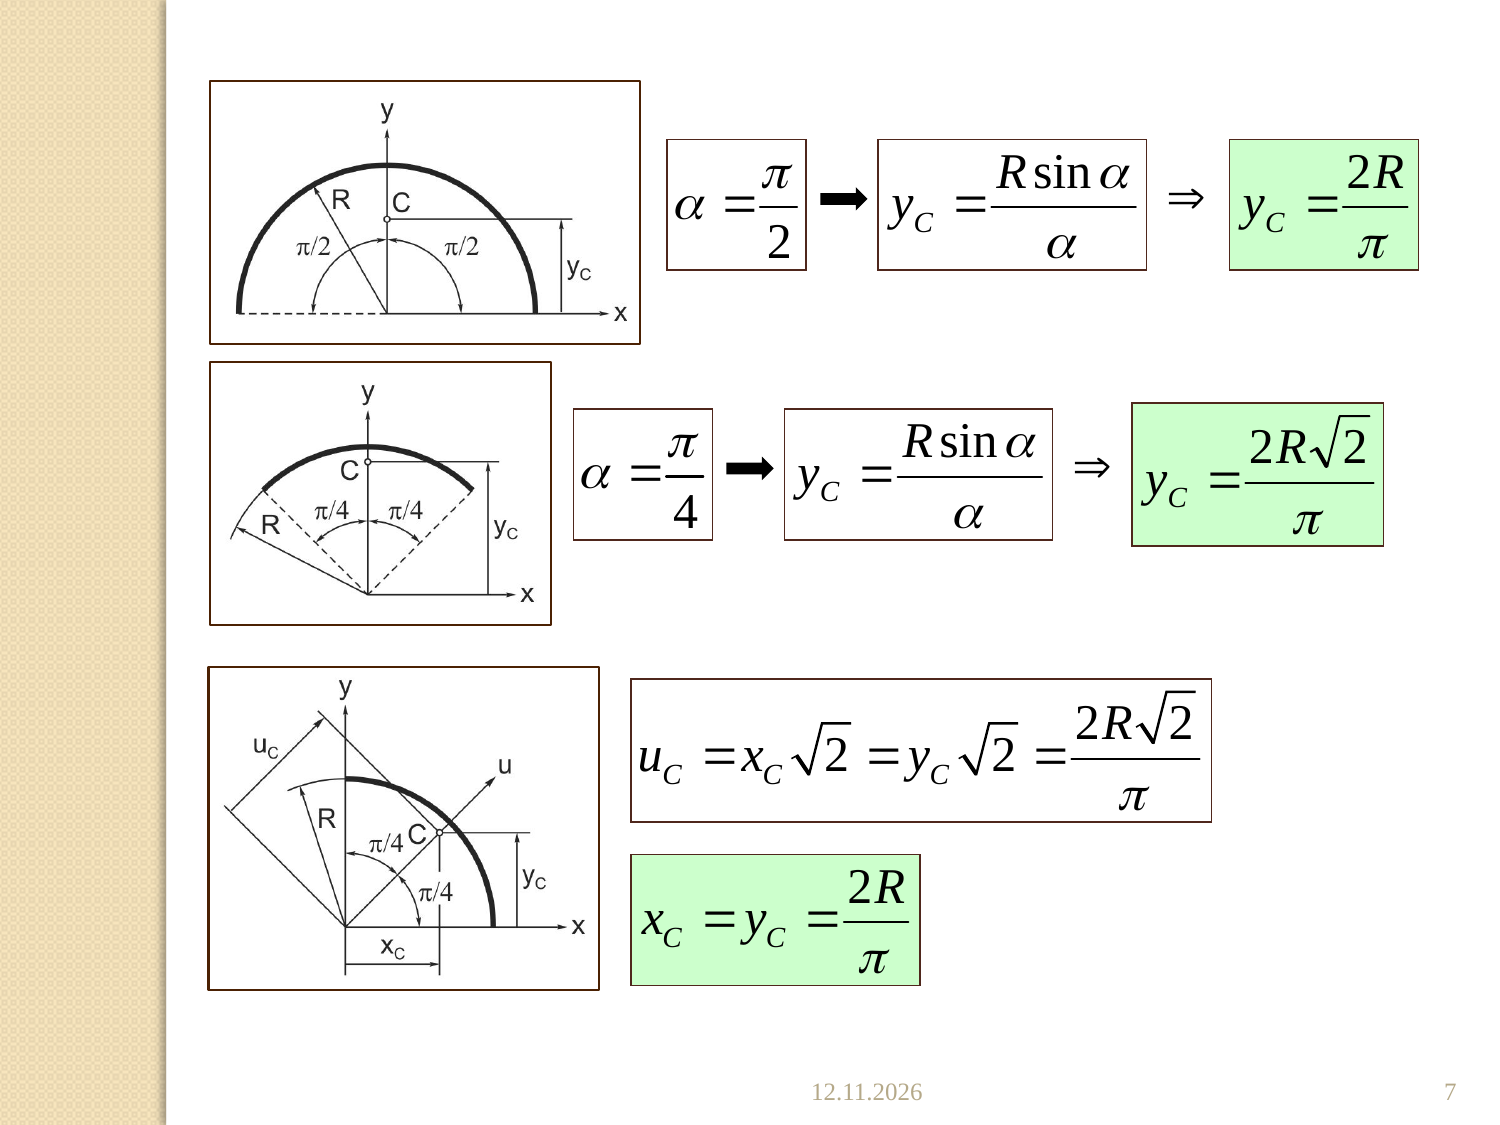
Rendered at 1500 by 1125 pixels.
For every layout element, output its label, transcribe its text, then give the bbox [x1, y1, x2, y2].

slide_number 7 [1413, 1034, 1488, 1113]
text_box [724, 454, 776, 483]
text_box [878, 140, 1146, 270]
text_box [818, 185, 870, 213]
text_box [1132, 403, 1383, 546]
picture [210, 363, 550, 625]
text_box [1159, 175, 1223, 227]
picture [209, 667, 598, 989]
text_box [1066, 445, 1130, 496]
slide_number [587, 1034, 938, 1113]
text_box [631, 679, 1211, 822]
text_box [1230, 140, 1419, 270]
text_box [573, 409, 712, 540]
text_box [667, 140, 806, 270]
picture [210, 81, 640, 343]
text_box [631, 855, 920, 985]
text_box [784, 409, 1052, 540]
